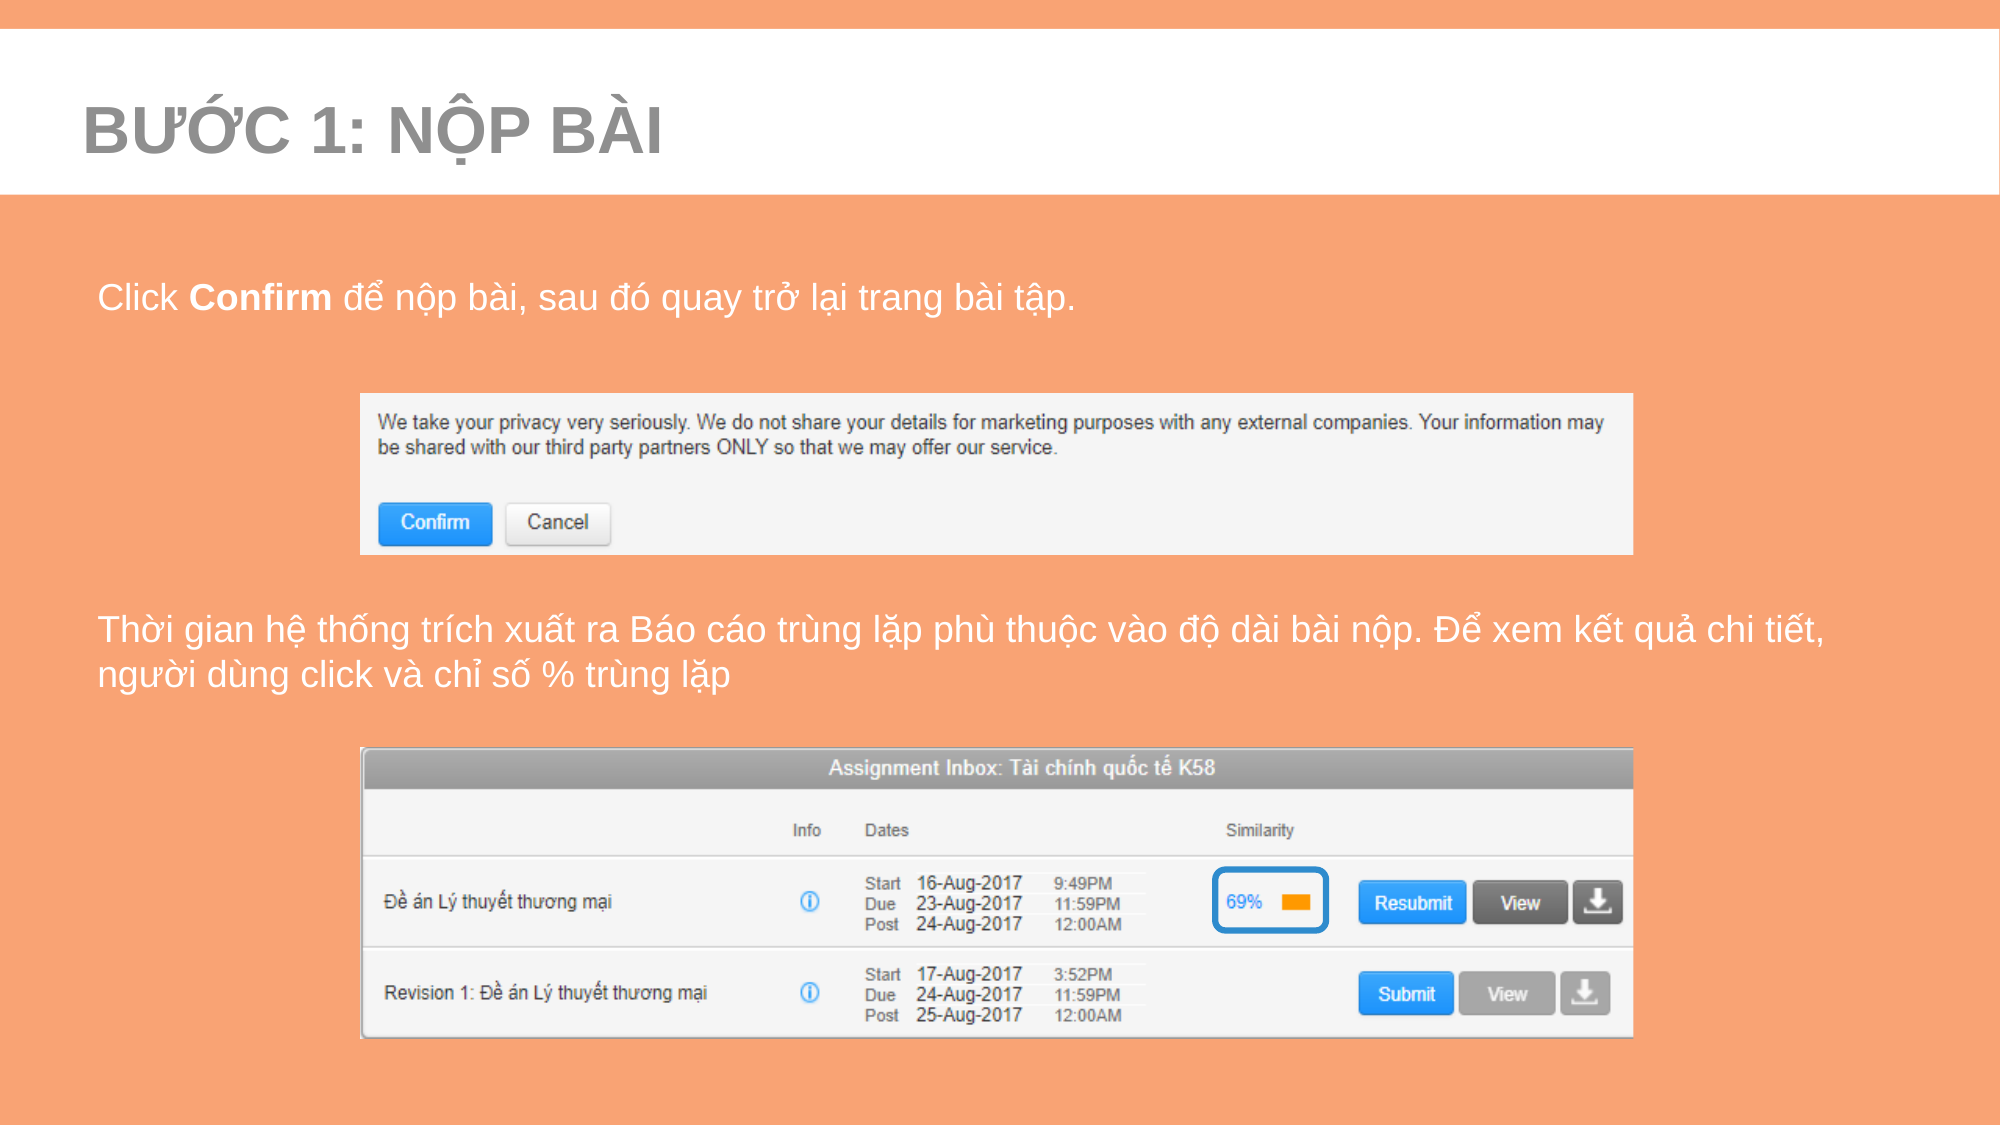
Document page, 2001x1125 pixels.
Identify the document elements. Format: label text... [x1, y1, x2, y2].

text_box BƯỚC 1: NỘP BÀI [68, 79, 681, 175]
text_box Click Confirm để nộp bài, sau đó quay trở lại trang bài tập. [82, 265, 1911, 326]
text_box Thời gian hệ thống trích xuất ra Báo cáo trùng lặp phù thuộc vào độ dài bài nộp. Để xem kết quả chi tiết, người dùng click và chỉ số % trùng lặp [82, 598, 1942, 703]
picture [359, 393, 1634, 555]
picture [359, 747, 1634, 1039]
